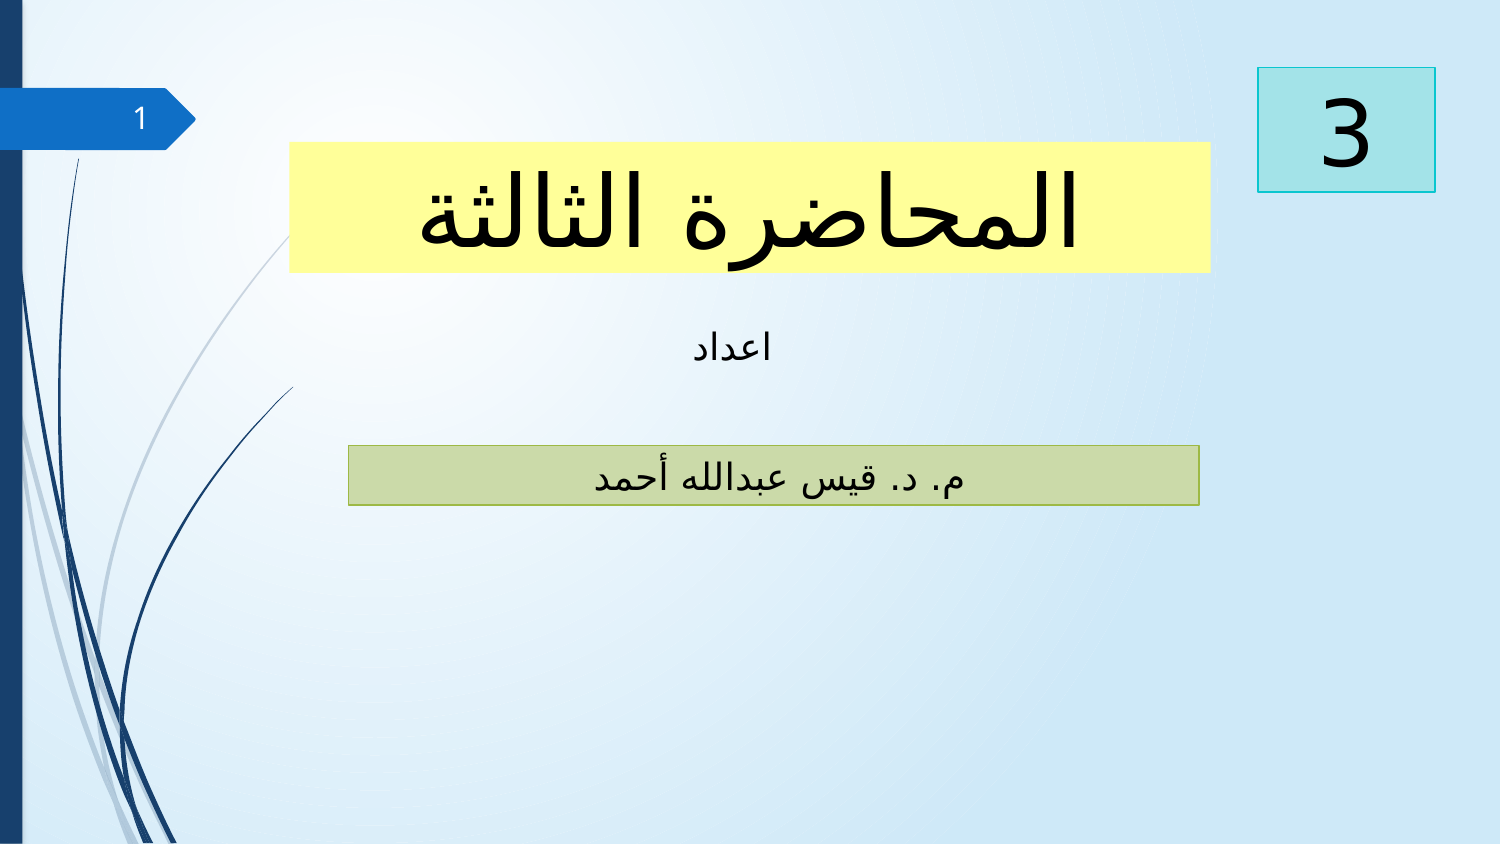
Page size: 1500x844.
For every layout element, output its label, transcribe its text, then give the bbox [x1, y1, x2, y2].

text_box 3 [1257, 67, 1436, 193]
text_box المحاضرة الثالثة [289, 141, 1211, 273]
text_box اعداد [631, 315, 833, 376]
text_box م. د. قيس عبدالله أحمد [348, 445, 1200, 506]
slide_number 1 [65, 96, 162, 142]
